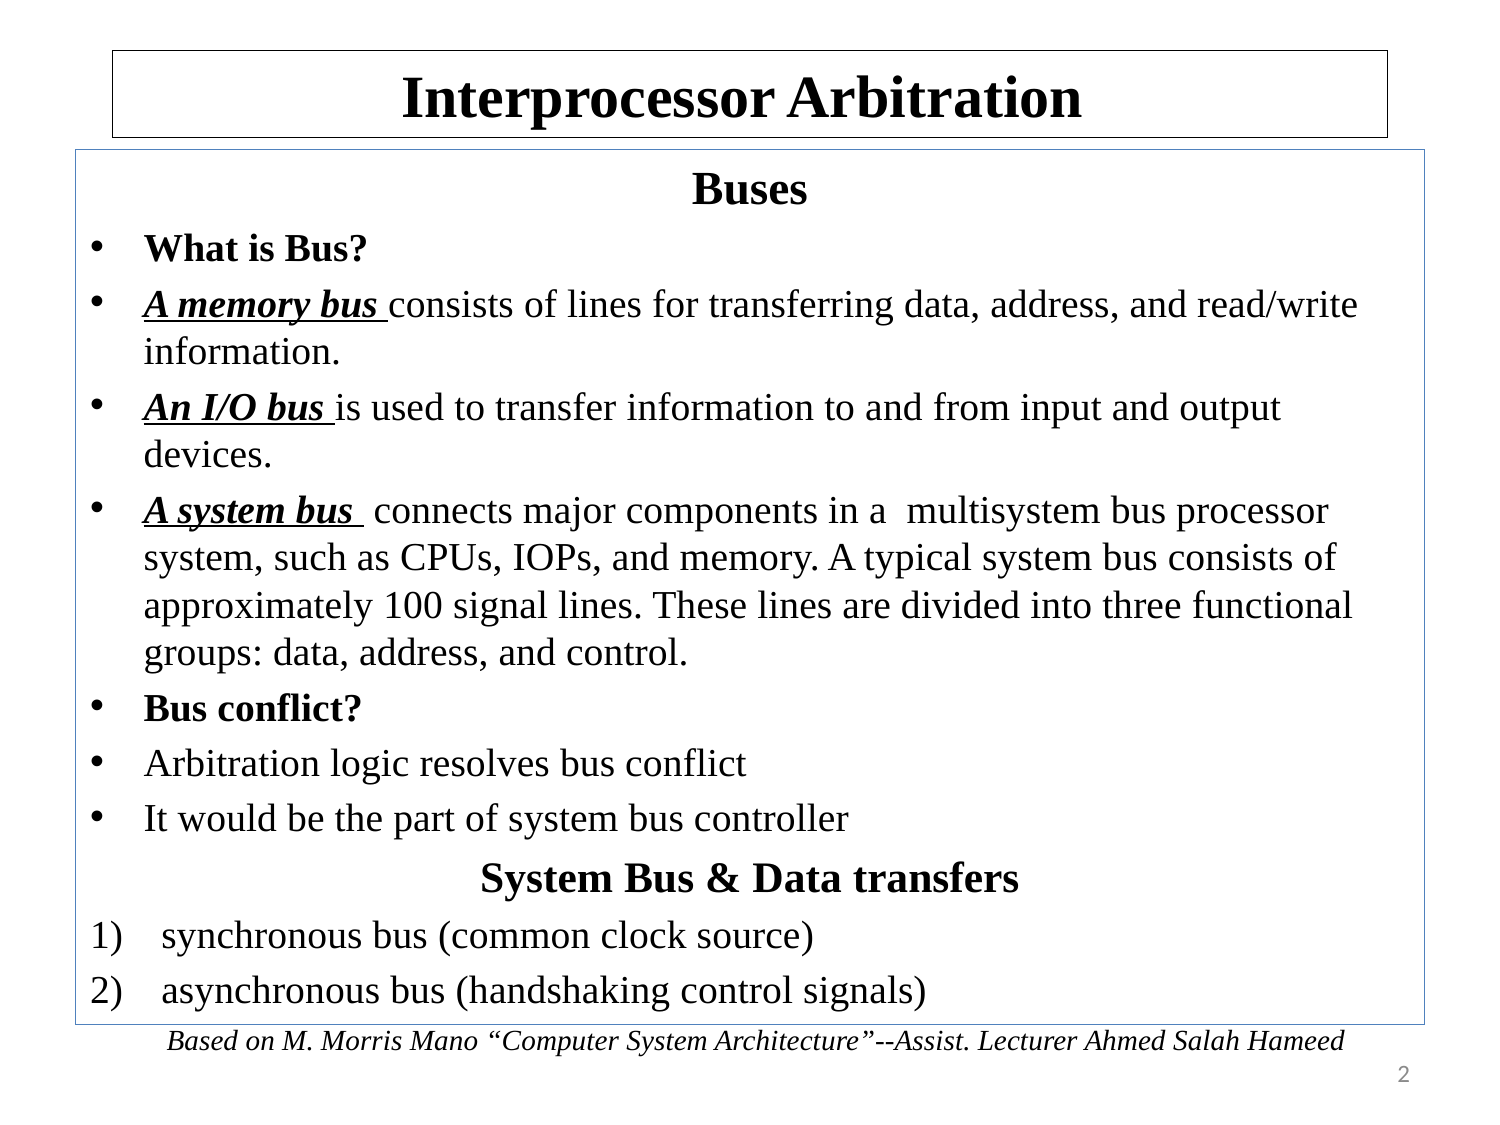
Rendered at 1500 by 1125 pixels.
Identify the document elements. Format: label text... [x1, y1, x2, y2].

text_box Based on M. Morris Mano “Computer System Architecture”--Assist. Lecturer Ahmed Salah Hameed [49, 1014, 1463, 1064]
subtitle Buses What is Bus? A memory bus consists of lines for transferring data, address, and read/write information. An I/O bus is used to transfer information to and from input and output devices. A system bus connects major components in a multisystem bus processor system, such as CPUs, IOPs, and memory. A typical system bus consists of approximately 100 signal lines. These lines are divided into three functional groups: data, address, and control. Bus conflict? Arbitration logic resolves bus conflict It would be the part of system bus controller System Bus & Data transfers synchronous bus (common clock source) asynchronous bus (handshaking control signals) [75, 149, 1425, 1014]
title Interprocessor Arbitration [112, 50, 1388, 138]
slide_number 2 [1074, 1042, 1425, 1103]
